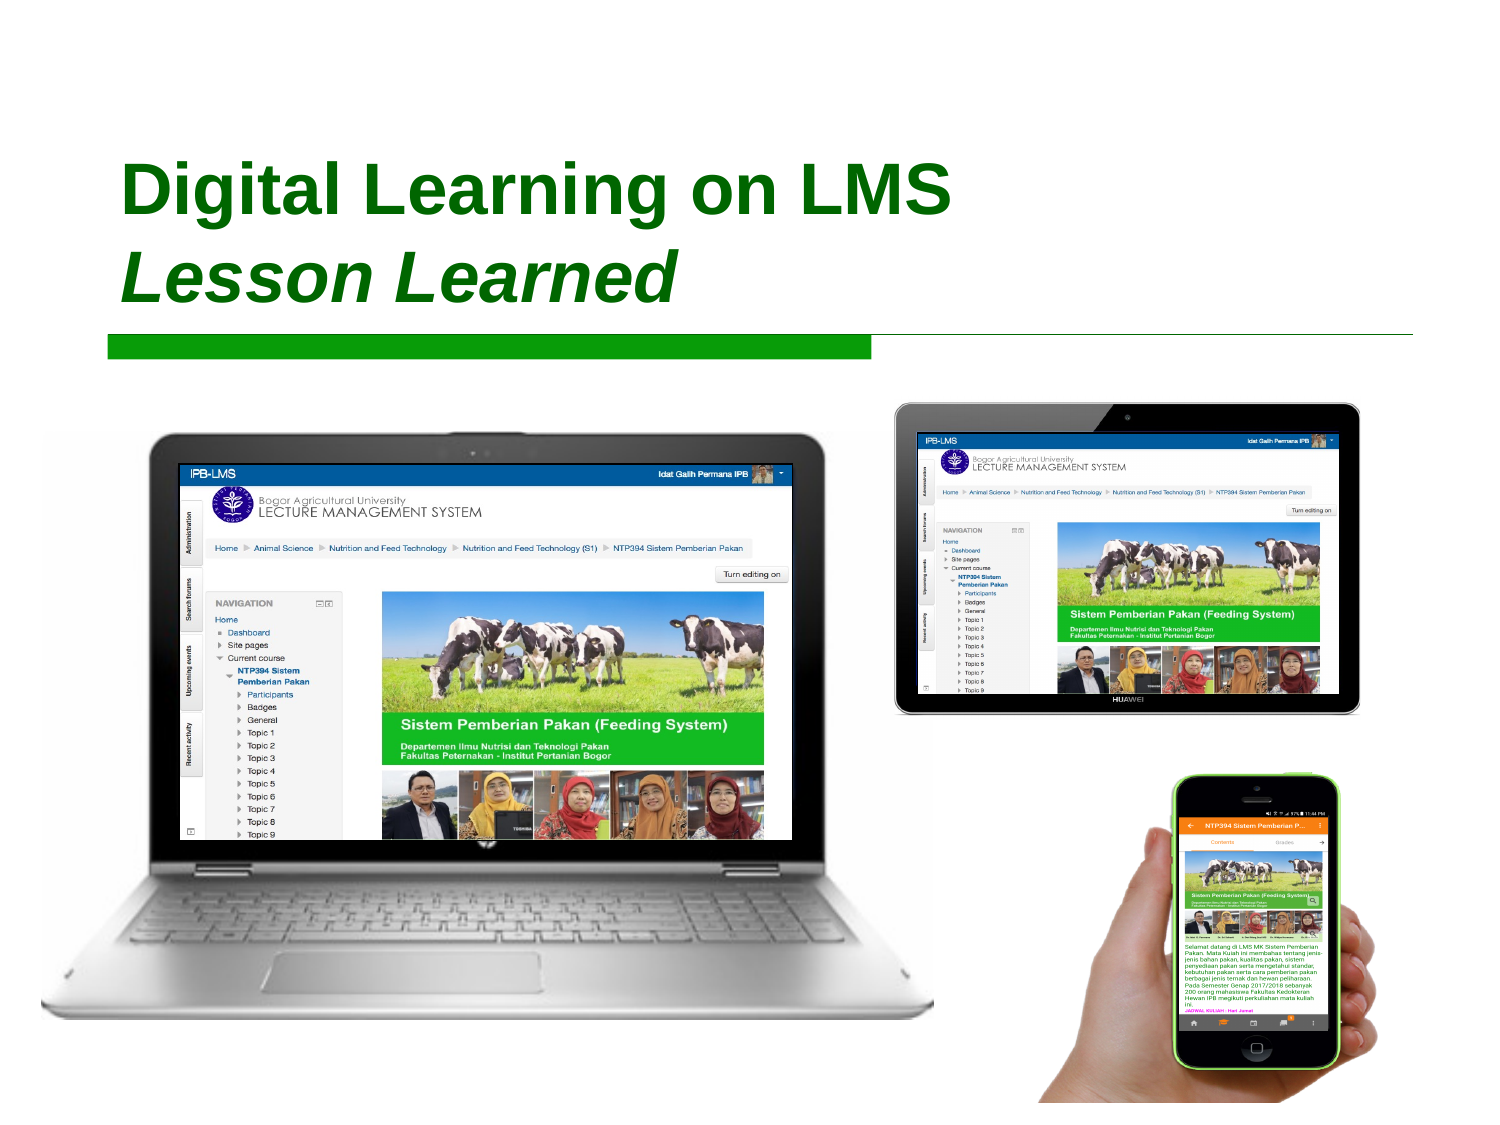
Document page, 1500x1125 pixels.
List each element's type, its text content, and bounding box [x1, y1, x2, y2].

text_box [894, 396, 1361, 721]
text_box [1035, 737, 1378, 1103]
title Digital Learning on LMS Lesson Learned [104, 181, 1452, 325]
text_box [40, 431, 935, 1020]
